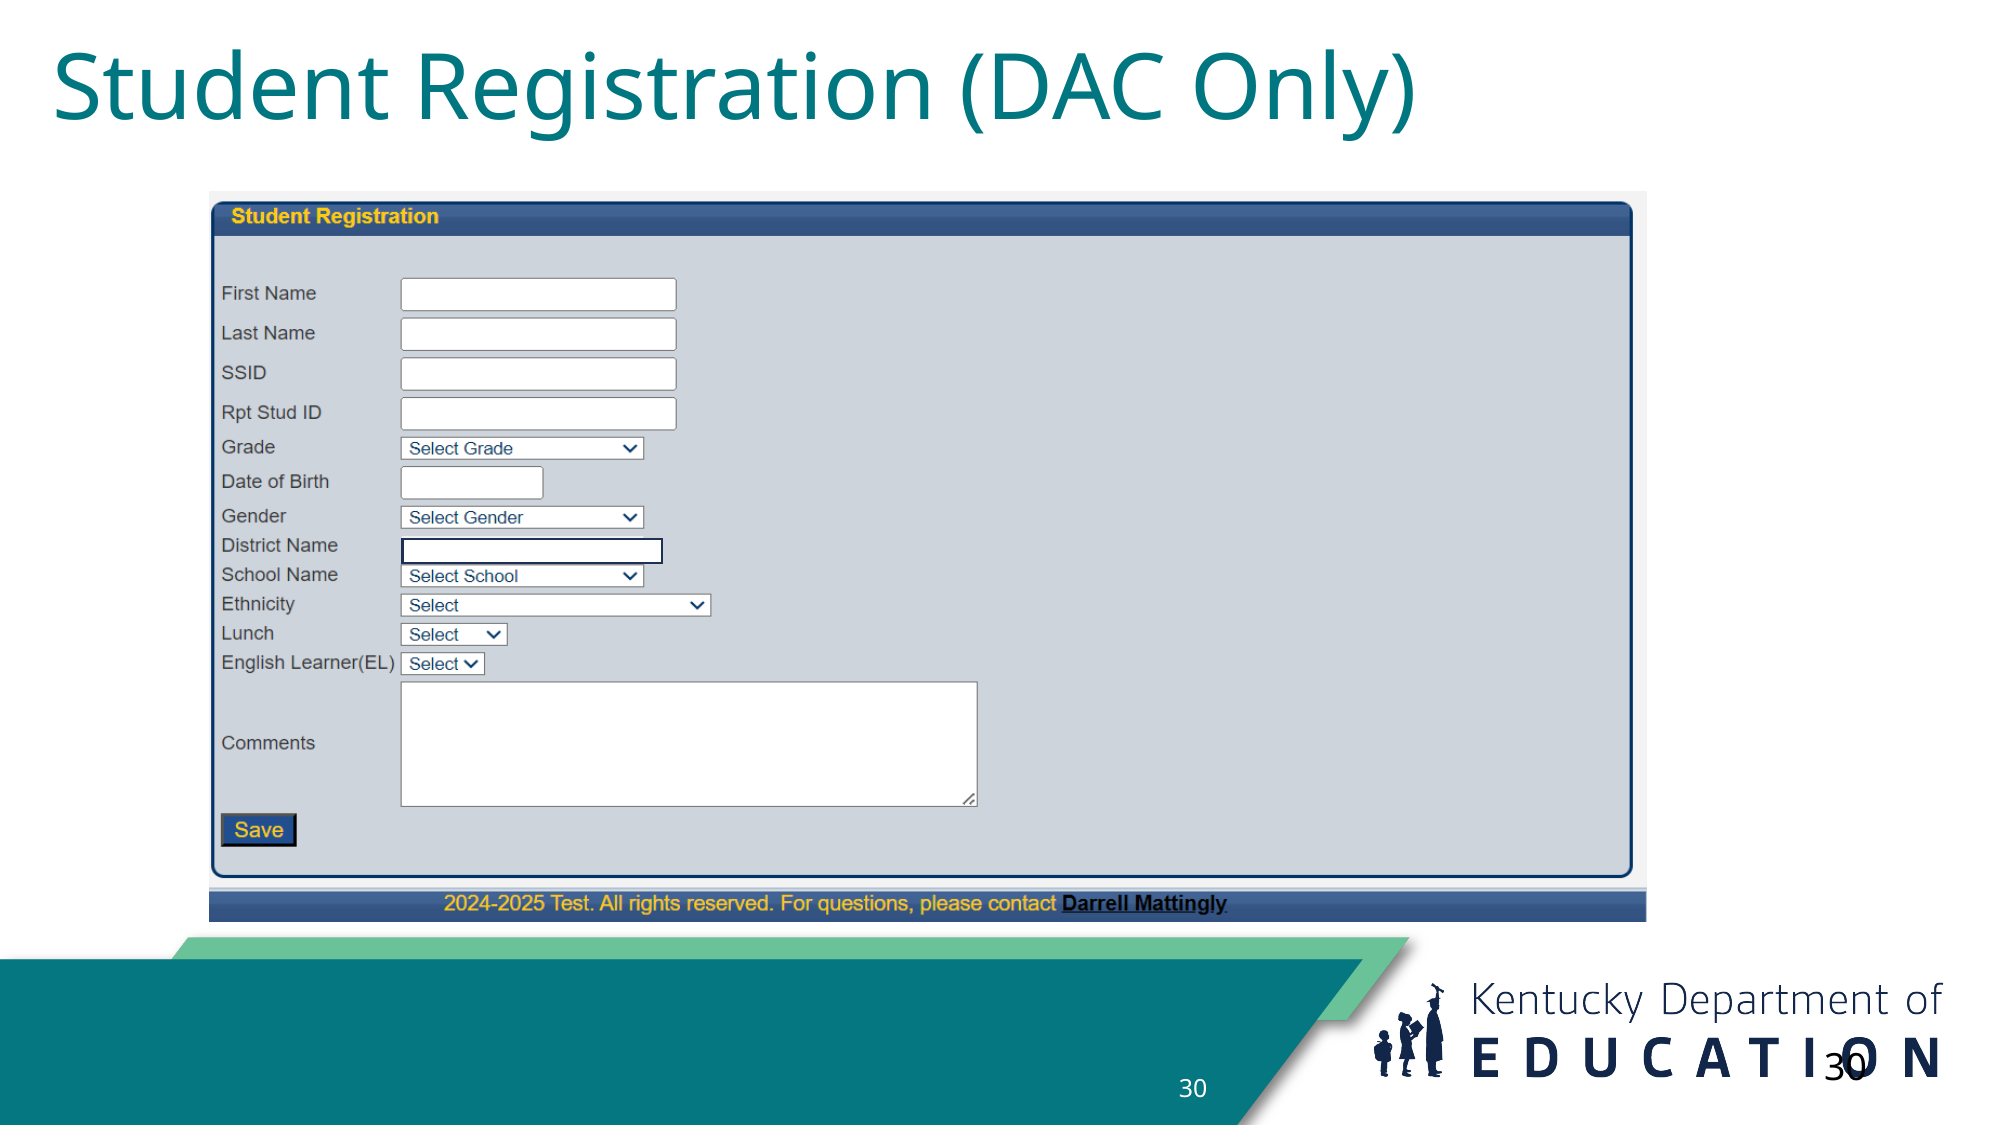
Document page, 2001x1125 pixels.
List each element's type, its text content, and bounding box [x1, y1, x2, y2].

slide_number 30 [1809, 1035, 1922, 1096]
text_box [209, 191, 1647, 922]
picture [0, 0, 2001, 1125]
title Student Registration (DAC Only) [0, 0, 1725, 181]
